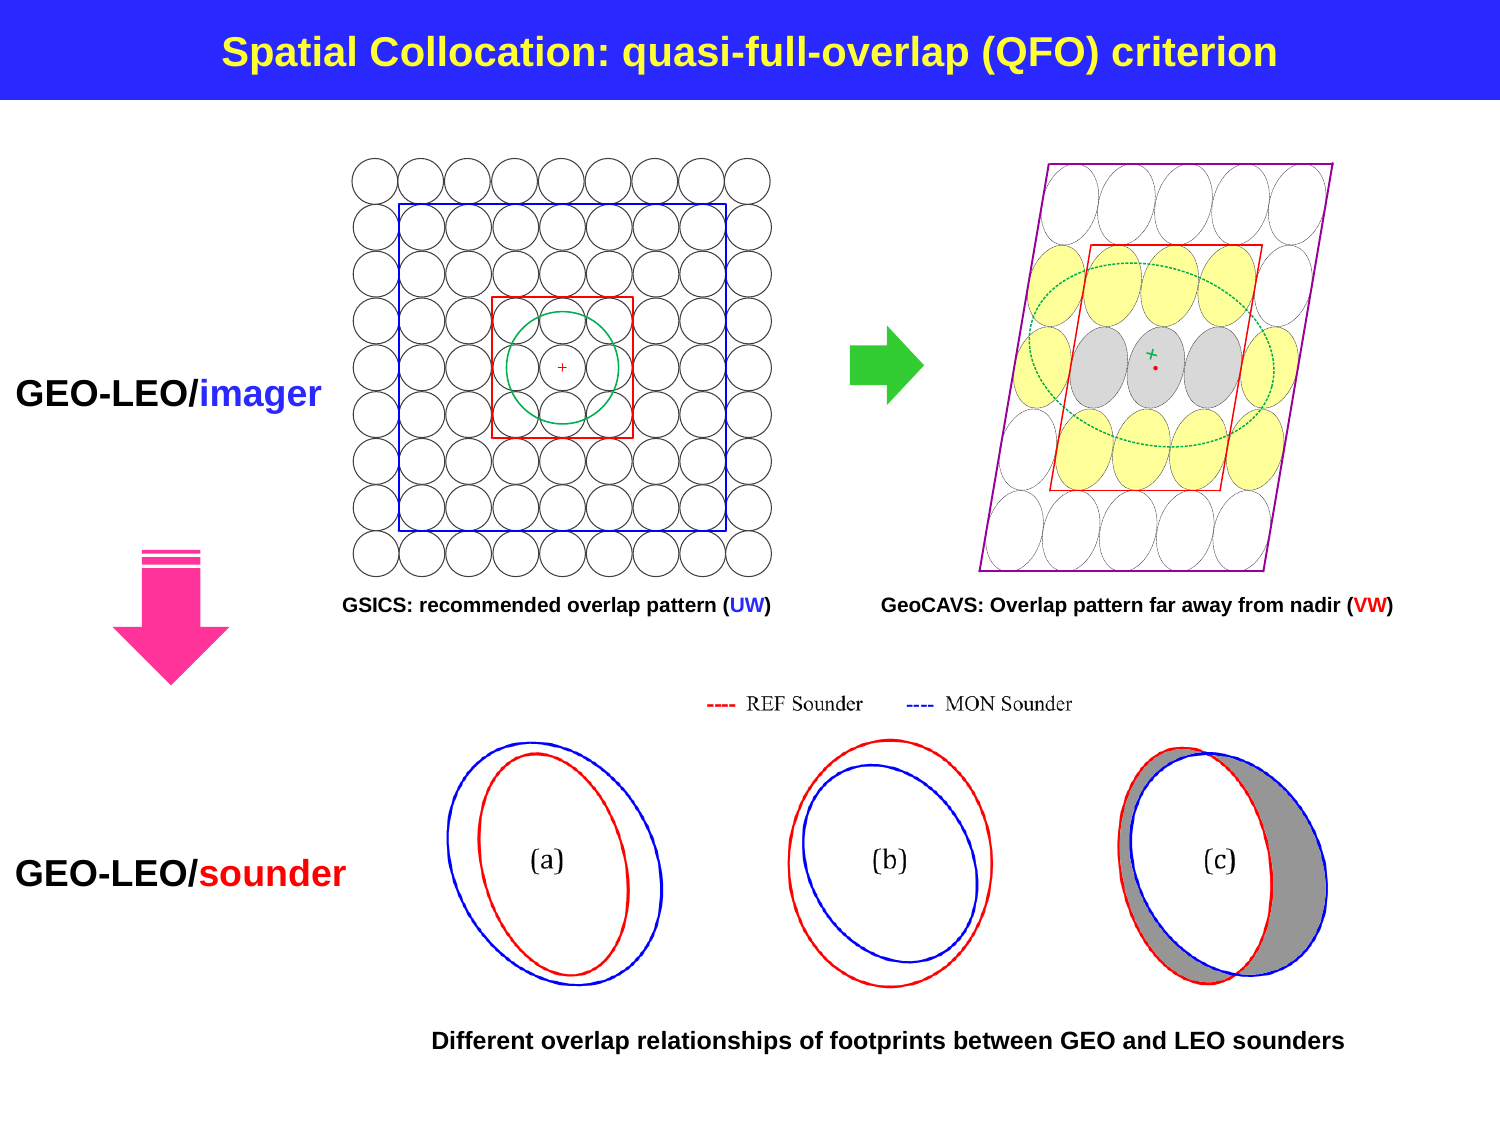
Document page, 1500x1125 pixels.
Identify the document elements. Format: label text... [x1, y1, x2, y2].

text_box GEO-LEO/sounder [0, 842, 375, 902]
text_box GEO-LEO/imager [0, 361, 339, 422]
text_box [974, 154, 1338, 581]
text_box [847, 323, 926, 408]
text_box GeoCAVS: Overlap pattern far away from nadir (VW) [865, 584, 1409, 625]
text_box Spatial Collocation: quasi-full-overlap (QFO) criterion [0, 0, 1500, 100]
text_box GSICS: recommended overlap pattern (UW) [327, 584, 787, 625]
text_box Different overlap relationships of footprints between GEO and LEO sounders [390, 1017, 1388, 1062]
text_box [348, 154, 776, 581]
text_box [110, 548, 232, 688]
picture [414, 679, 1360, 1005]
